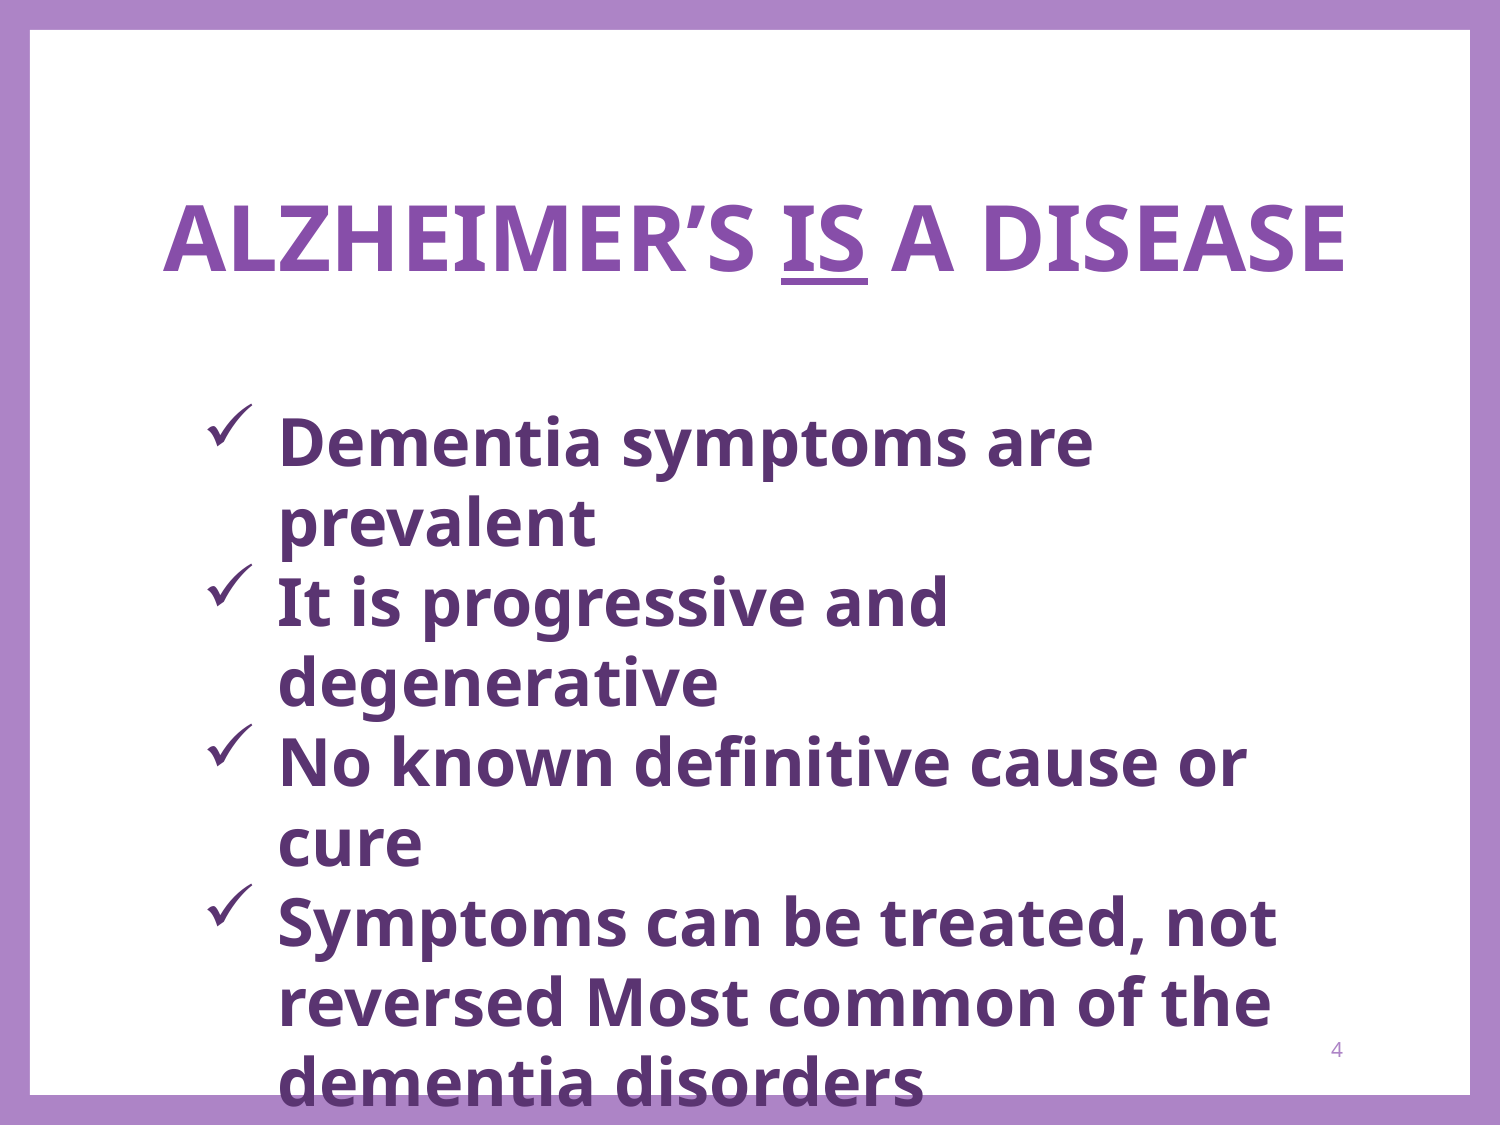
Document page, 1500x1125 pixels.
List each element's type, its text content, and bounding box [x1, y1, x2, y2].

text_box ALZHEIMER’S IS A DISEASE Dementia symptoms are prevalent It is progressive and degenerative No known definitive cause or cure Symptoms can be treated, not reversed Most common of the dementia disorders [112, 62, 1400, 1125]
slide_number 4 [1147, 1020, 1358, 1081]
